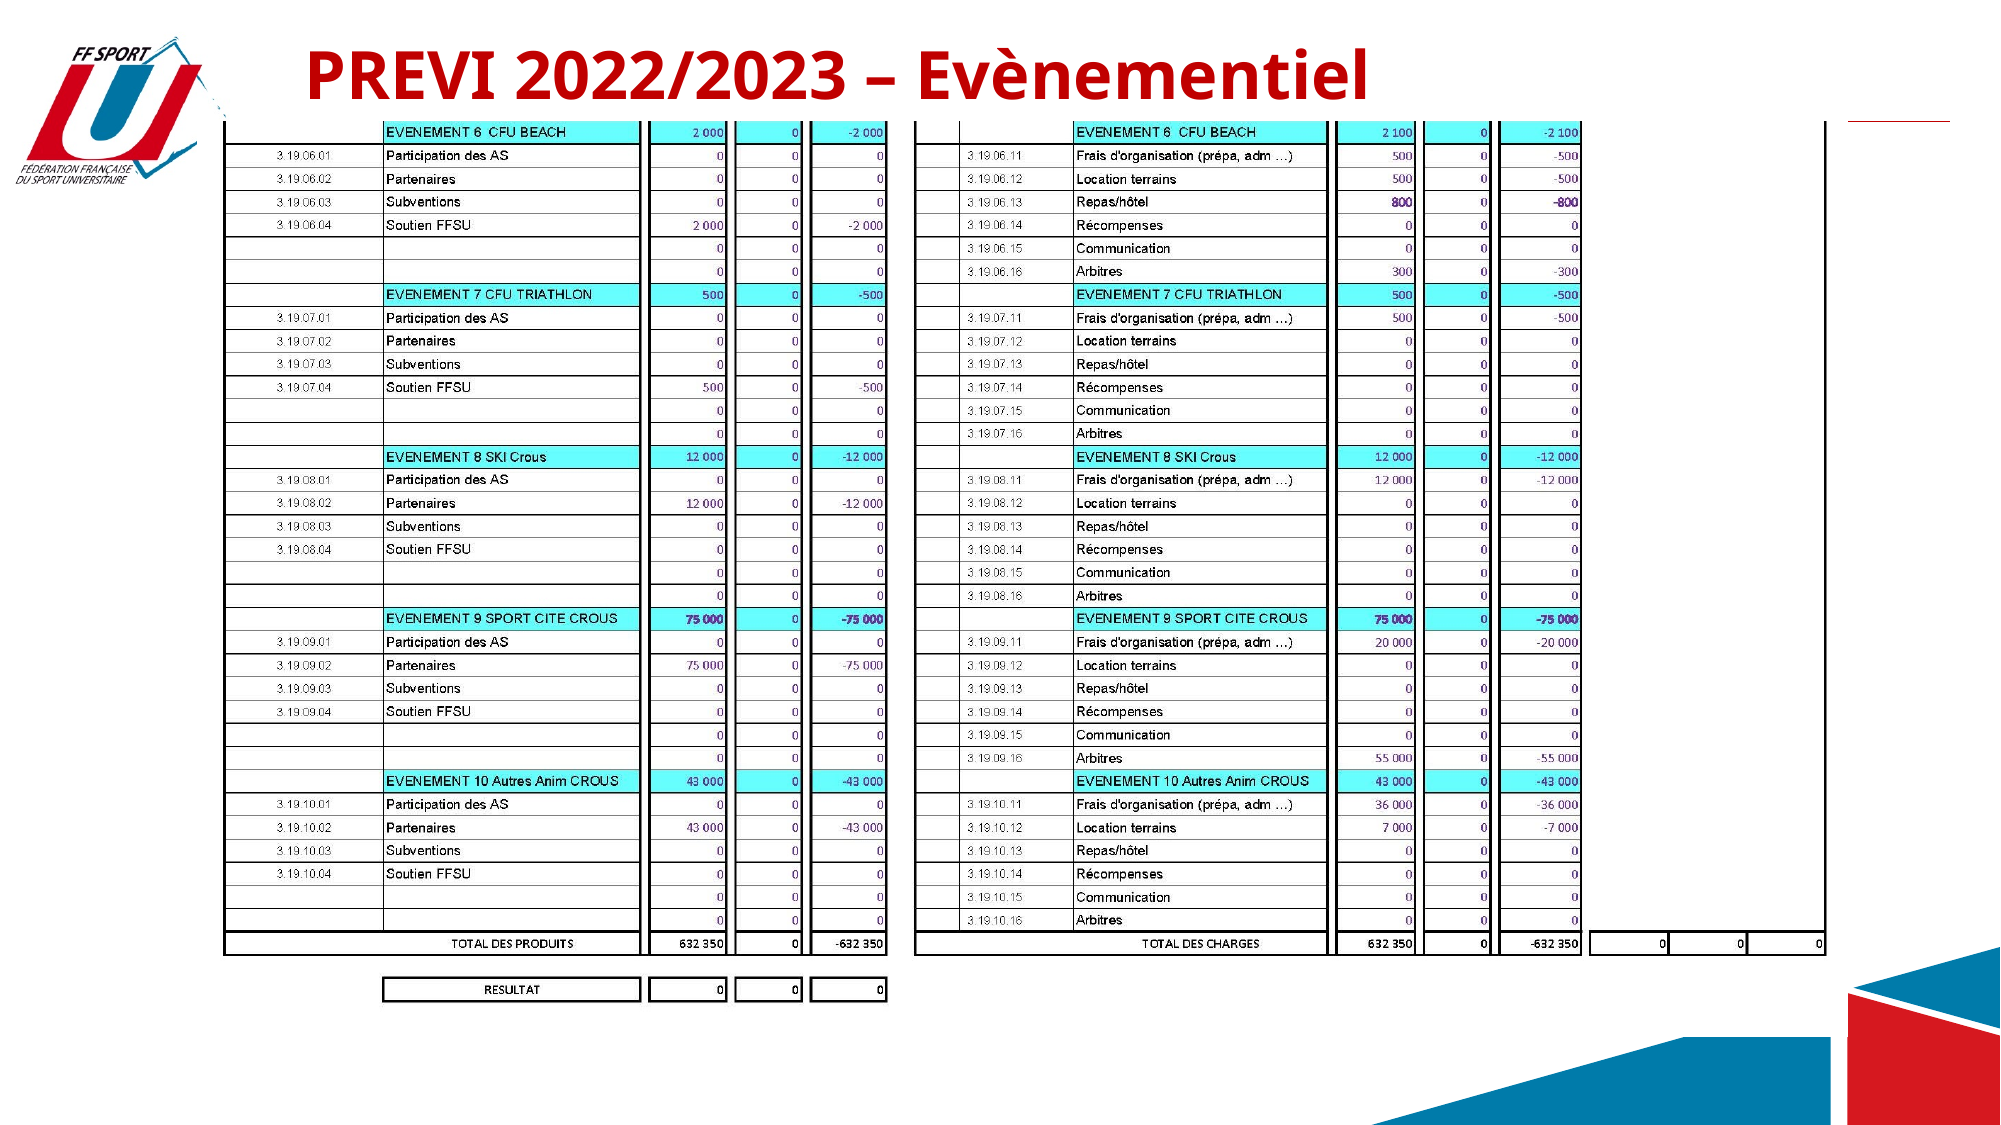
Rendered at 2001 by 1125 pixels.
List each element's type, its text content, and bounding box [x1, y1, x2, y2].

text_box PREVI 2022/2023 – Evènementiel [289, 25, 1729, 120]
picture [0, 21, 1848, 1037]
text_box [1847, 946, 2000, 1125]
text_box [1371, 1037, 1831, 1125]
